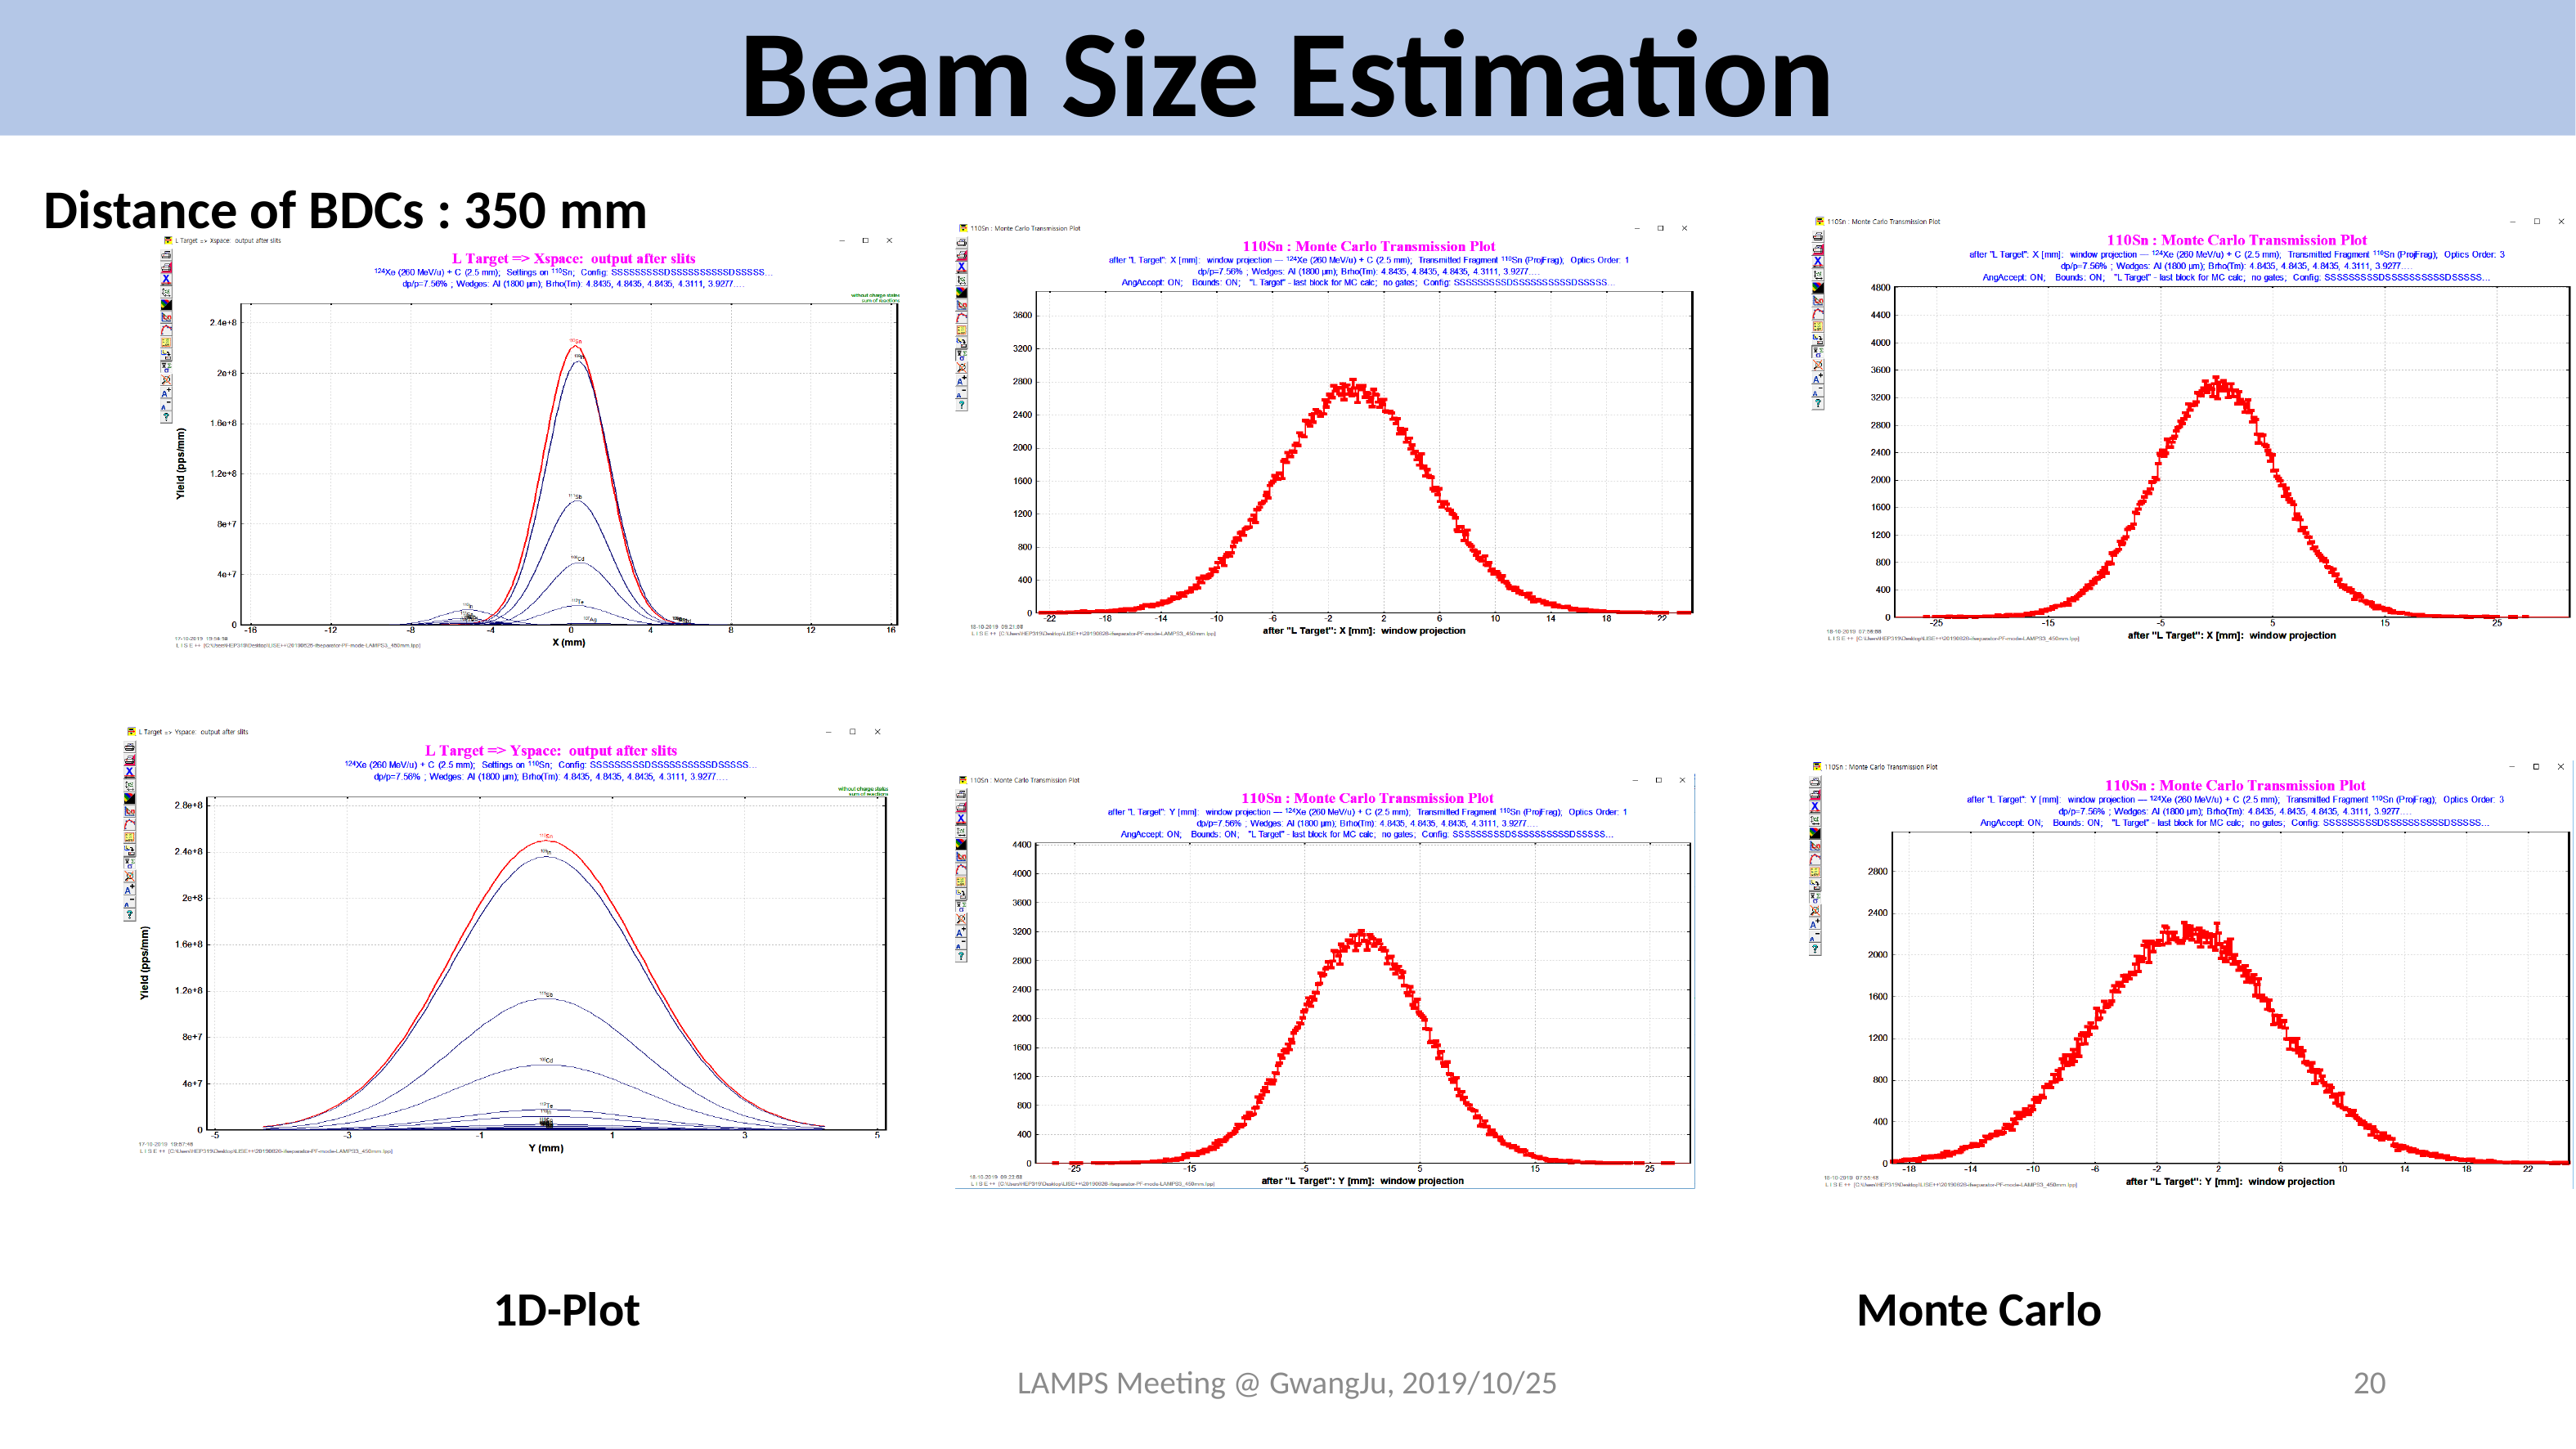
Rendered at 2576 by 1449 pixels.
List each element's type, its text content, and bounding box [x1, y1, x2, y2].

picture [955, 774, 1695, 1189]
text_box 1D-Plot [481, 1272, 732, 1342]
picture [1811, 214, 2574, 643]
text_box Beam Size Estimation [0, 0, 2576, 137]
picture [160, 234, 900, 648]
text_box Monte Carlo [1844, 1272, 2183, 1342]
text_box Distance of BDCs : 350 mm [31, 168, 2322, 246]
footer LAMPS Meeting @ GwangJu, 2019/10/25 [853, 1343, 1723, 1420]
picture [1808, 760, 2574, 1189]
picture [123, 724, 888, 1154]
picture [955, 222, 1695, 636]
slide_number 20 [1819, 1343, 2399, 1420]
